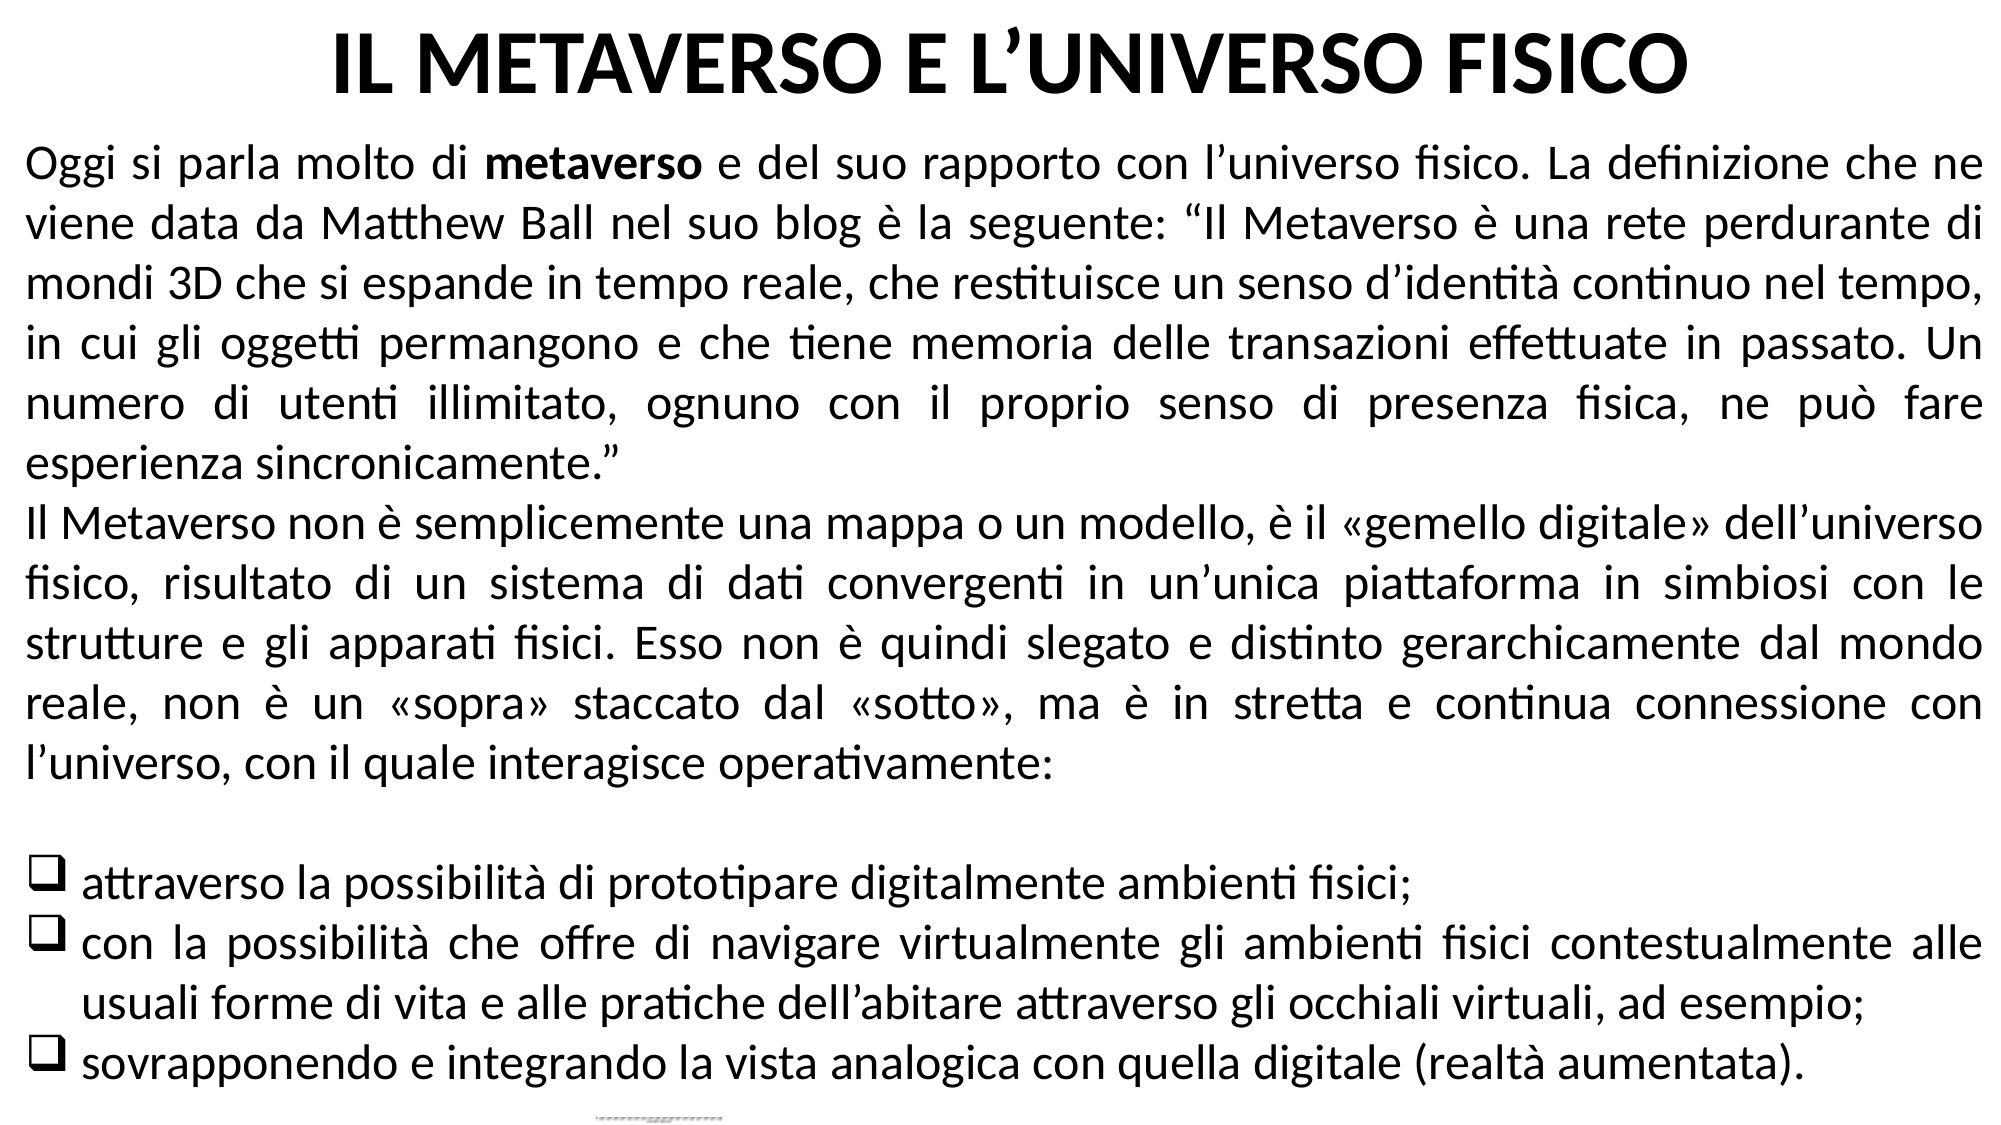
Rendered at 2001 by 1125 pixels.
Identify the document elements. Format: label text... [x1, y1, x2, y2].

text_box Visualizza tutte le 2 immagini [1345, 0, 2000, 122]
text_box Il metaverso e l’universo fisico [36, 0, 1345, 120]
picture [596, 1117, 722, 1125]
text_box Oggi si parla molto di metaverso e del suo rapporto con l’universo fisico. La definizione che ne viene data da Matthew Ball nel suo blog è la seguente: “Il Metaverso è una rete perdurante di mondi 3D che si espande in tempo reale, che restituisce un senso d’identità continuo nel tempo, in cui gli oggetti permangono e che tiene memoria delle transazioni effettuate in passato. Un numero di utenti illimitato, ognuno con il proprio senso di presenza fisica, ne può fare esperienza sincronicamente.” Il Metaverso non è semplicemente una mappa o un modello, è il «gemello digitale» dell’universo fisico, risultato di un sistema di dati convergenti in un’unica piattaforma in simbiosi con le strutture e gli apparati fisici. Esso non è quindi slegato e distinto gerarchicamente dal mondo reale, non è un «sopra» staccato dal «sotto», ma è in stretta e continua connessione con l’universo, con il quale interagisce operativamente: attraverso la possibilità di prototipare digitalmente ambienti fisici; con la possibilità che offre di navigare virtualmente gli ambienti fisici contestualmente alle usuali forme di vita e alle pratiche dell’abitare attraverso gli occhiali virtuali, ad esempio; sovrapponendo e integrando la vista analogica con quella digitale (realtà aumentata). [10, 122, 2000, 1125]
